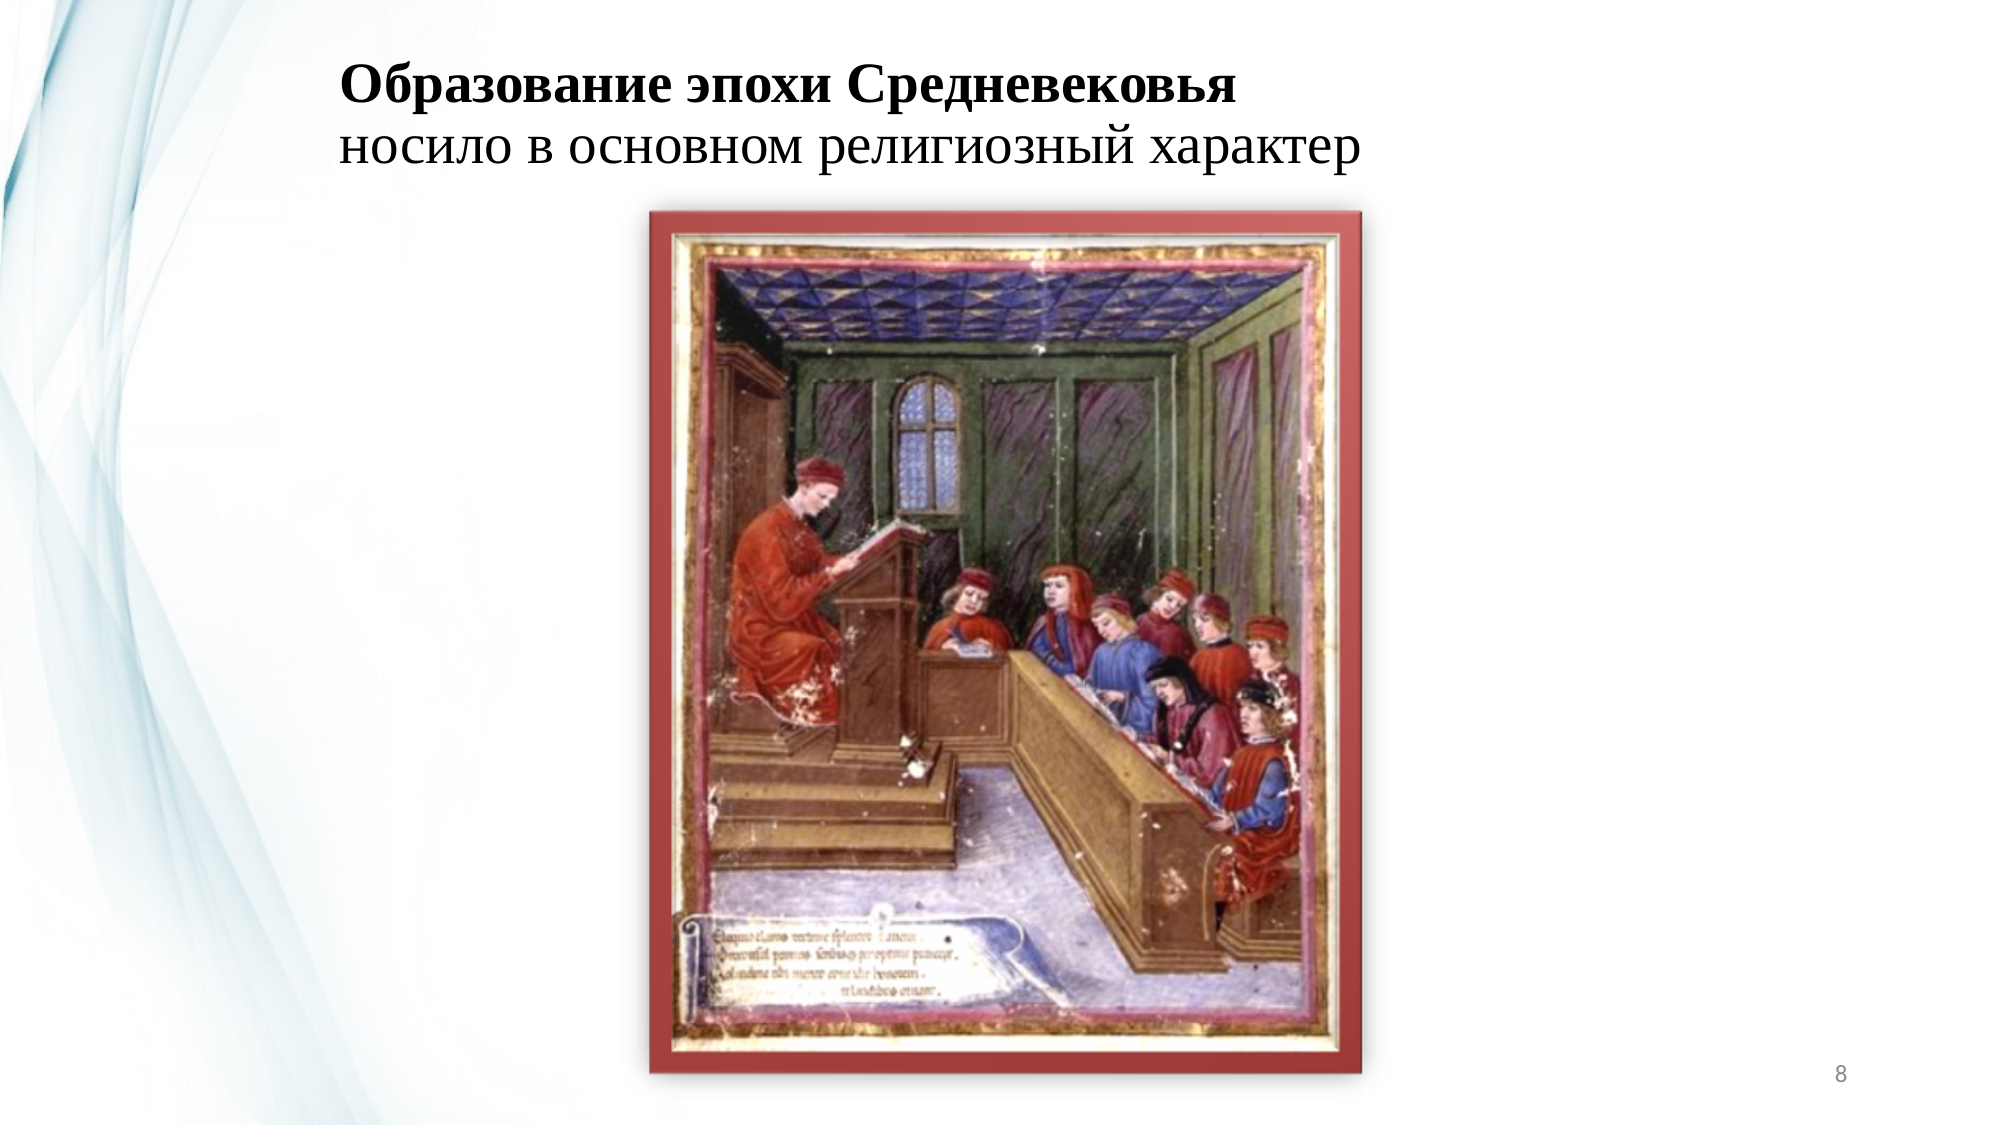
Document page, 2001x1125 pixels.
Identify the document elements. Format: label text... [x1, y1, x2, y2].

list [609, 173, 1403, 1115]
title Образование эпохи Средневековья носило в основном религиозный характер [324, 45, 1675, 185]
slide_number 8 [1412, 1042, 1863, 1103]
picture [0, 0, 2001, 1125]
